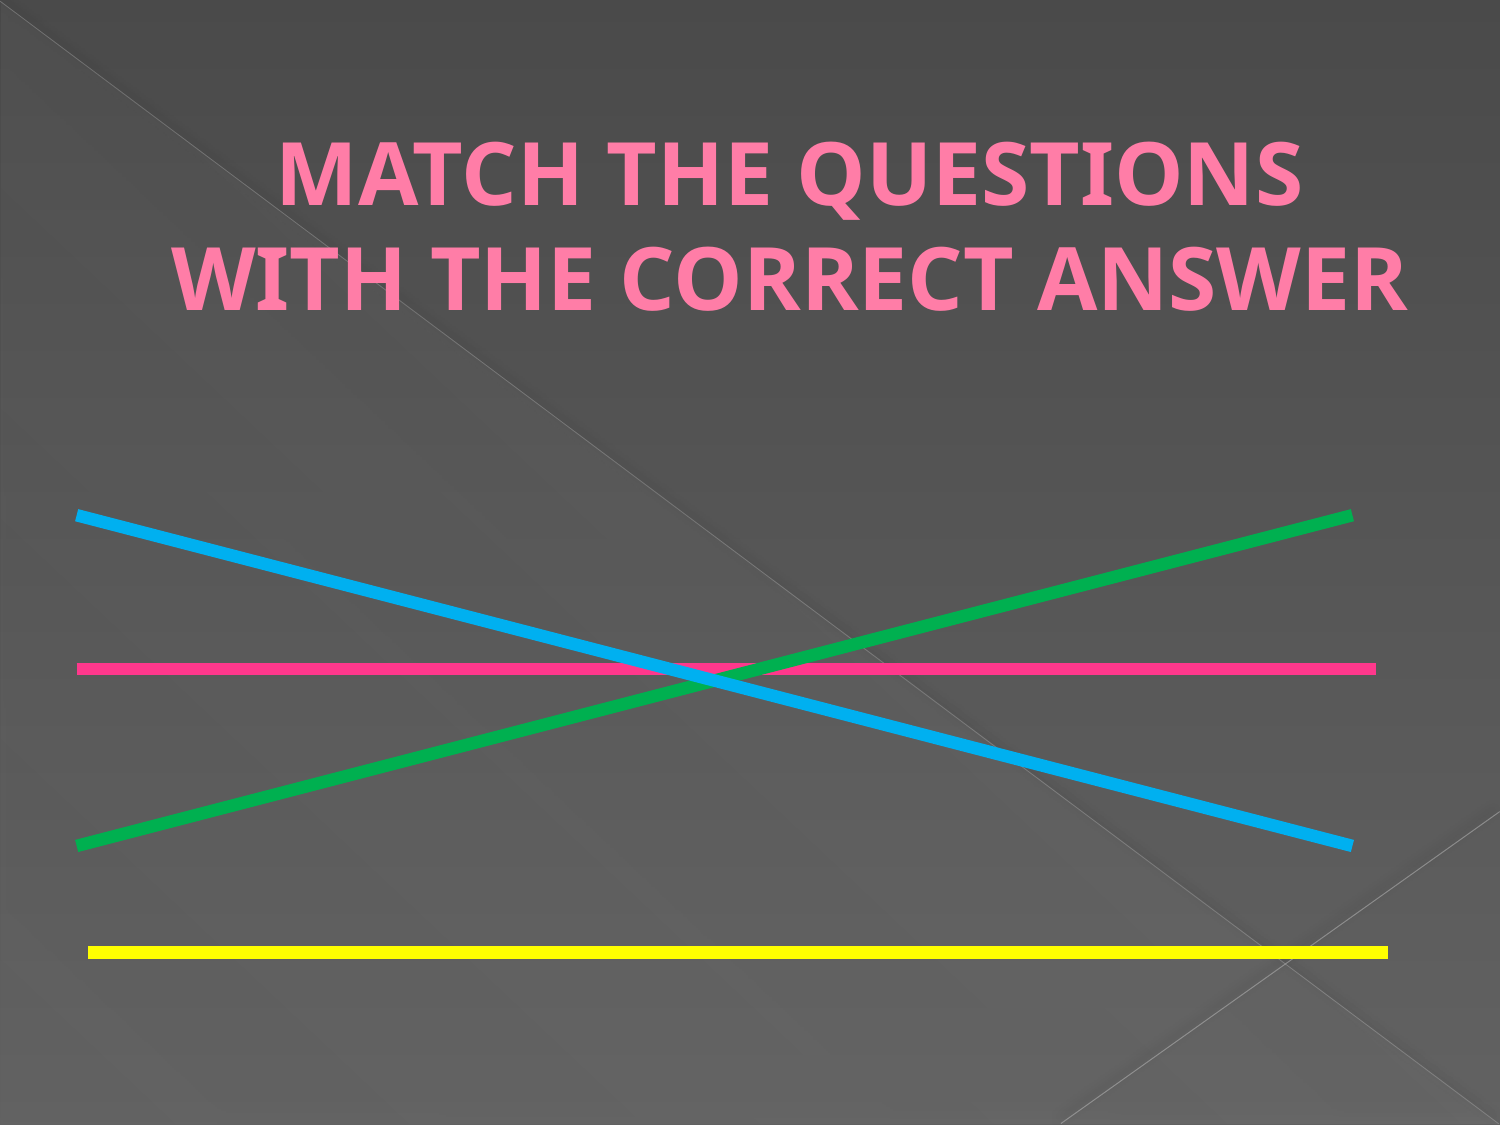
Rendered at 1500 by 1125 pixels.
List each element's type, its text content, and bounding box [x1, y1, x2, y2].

title MATCH THE QUESTIONS WITH THE CORRECT ANSWER [75, 108, 1425, 338]
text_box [76, 514, 1353, 847]
